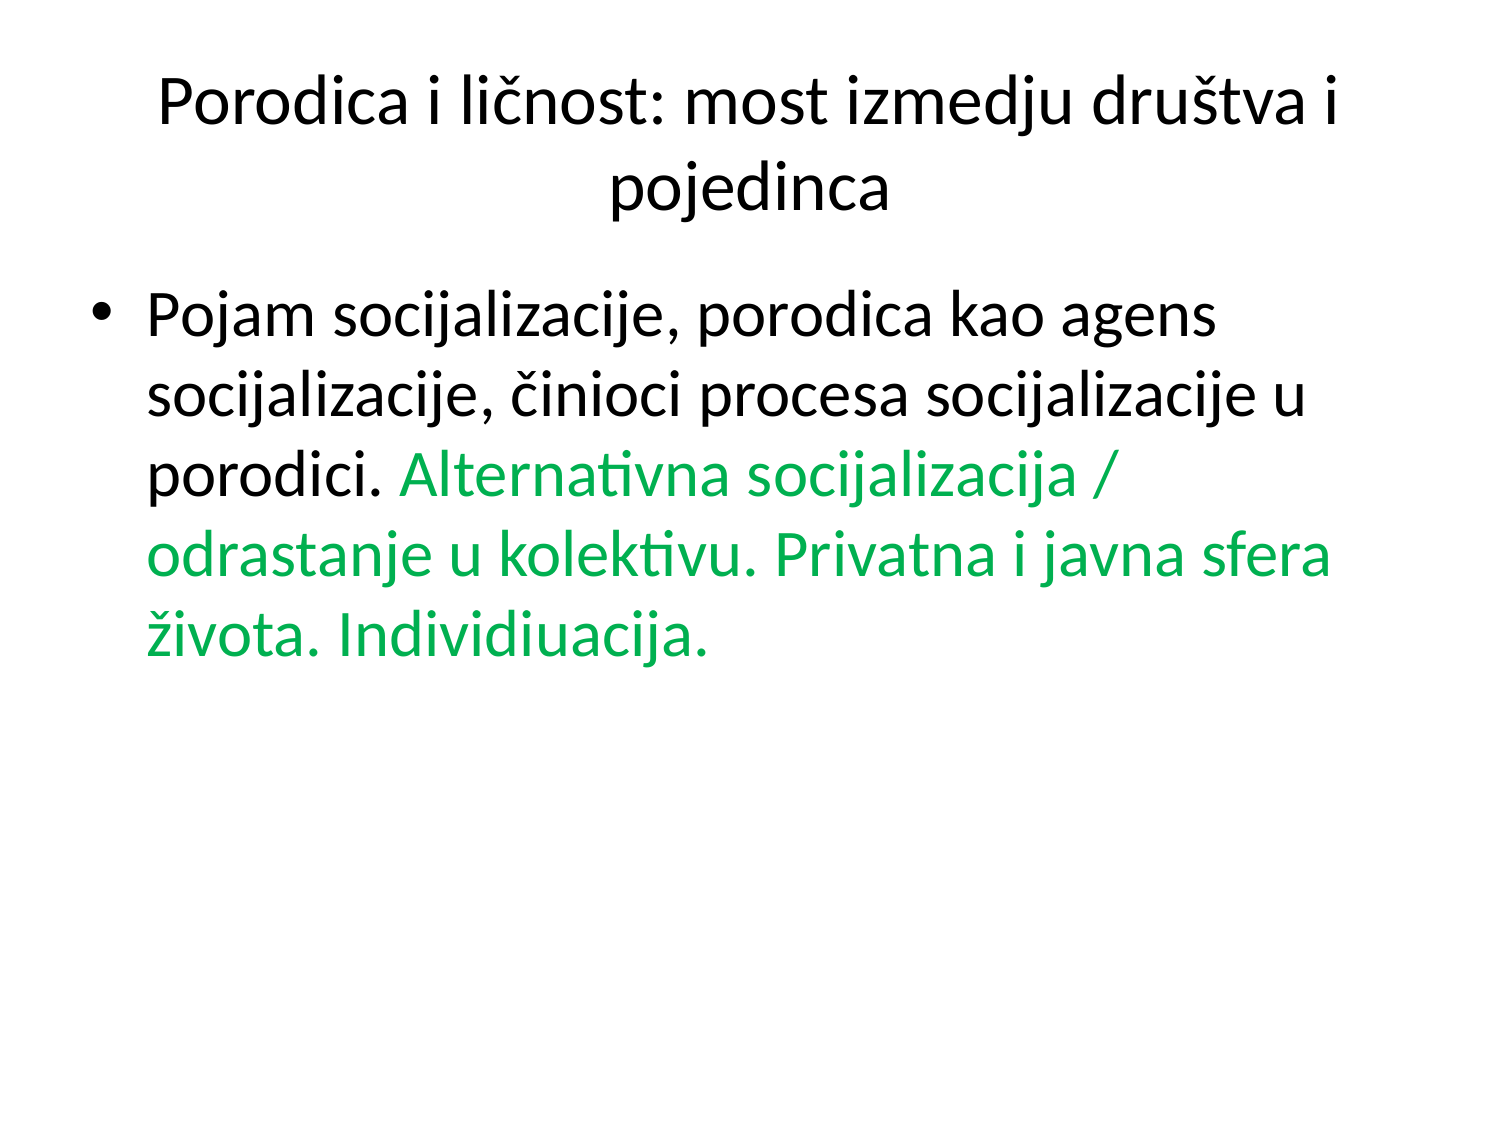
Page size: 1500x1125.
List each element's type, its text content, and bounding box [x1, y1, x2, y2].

list Pojam socijalizacije, porodica kao agens socijalizacije, činioci procesa socijalizacije u porodici. Alternativna socijalizacija / odrastanje u kolektivu. Privatna i javna sfera života. Individiuacija. [75, 262, 1425, 1005]
title Porodica i ličnost: most izmedju društva i pojedinca [75, 45, 1425, 233]
